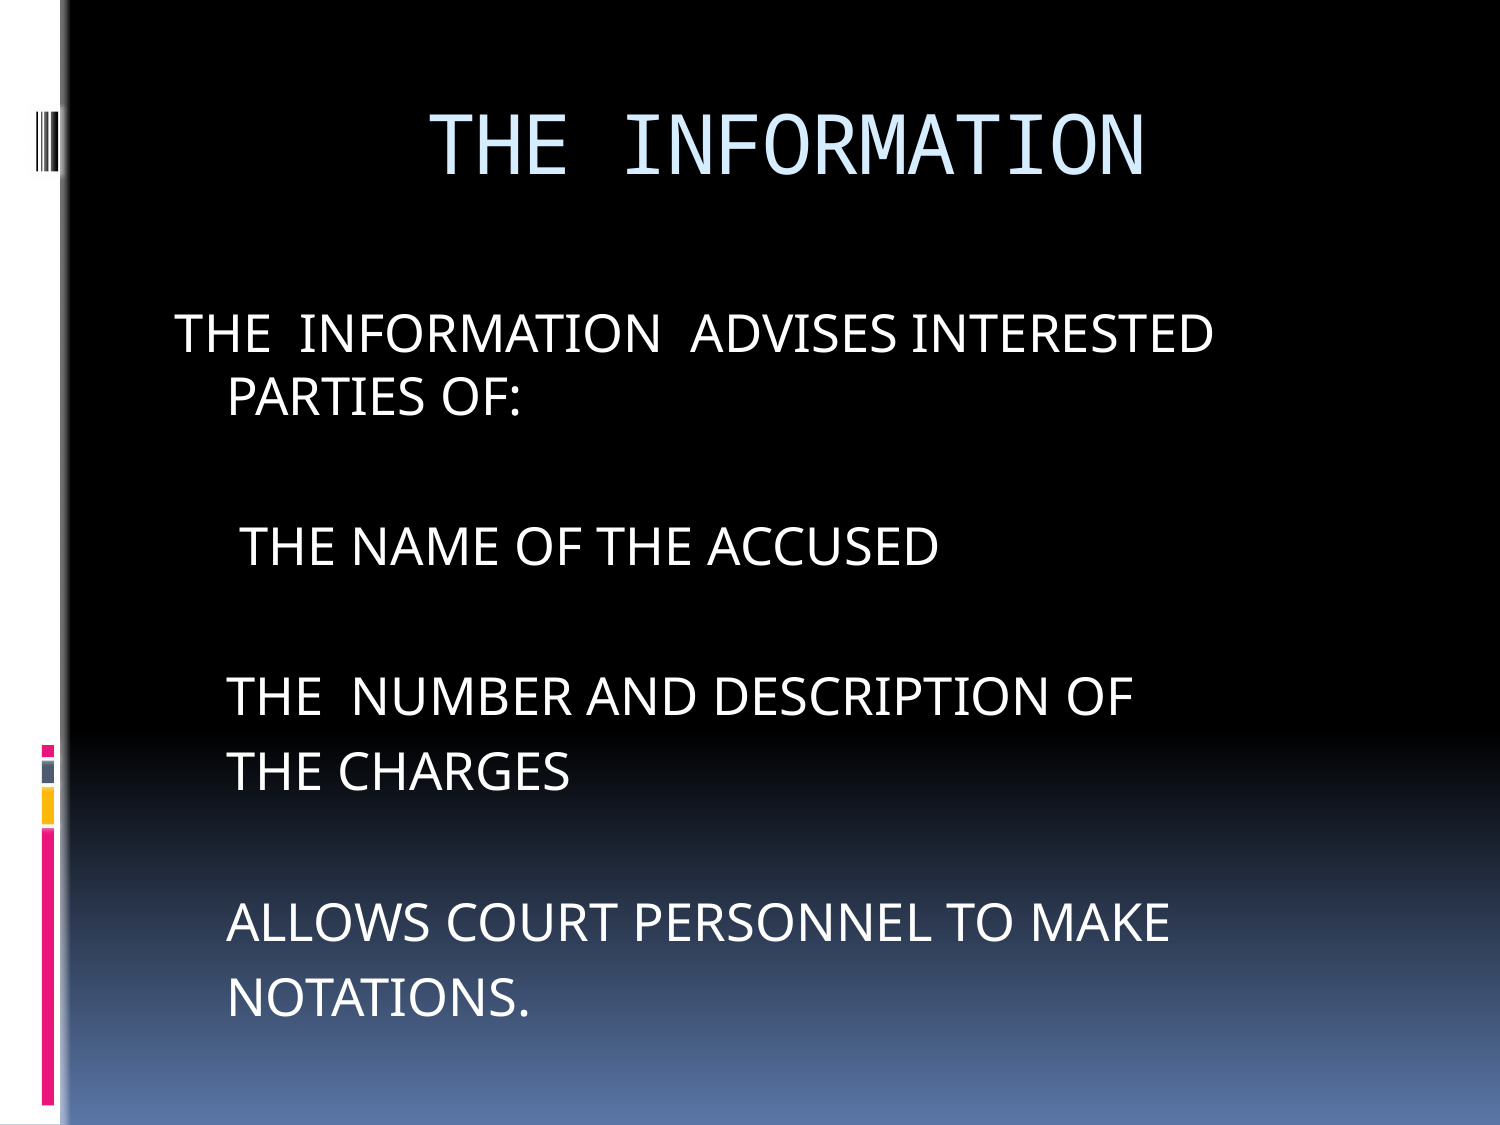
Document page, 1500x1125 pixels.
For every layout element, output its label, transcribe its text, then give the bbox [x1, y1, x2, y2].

title THE INFORMATION [150, 83, 1425, 234]
list THE INFORMATION ADVISES INTERESTED PARTIES OF: THE NAME OF THE ACCUSED THE NUMBER AND DESCRIPTION OF THE CHARGES ALLOWS COURT PERSONNEL TO MAKE NOTATIONS. [150, 292, 1425, 1043]
